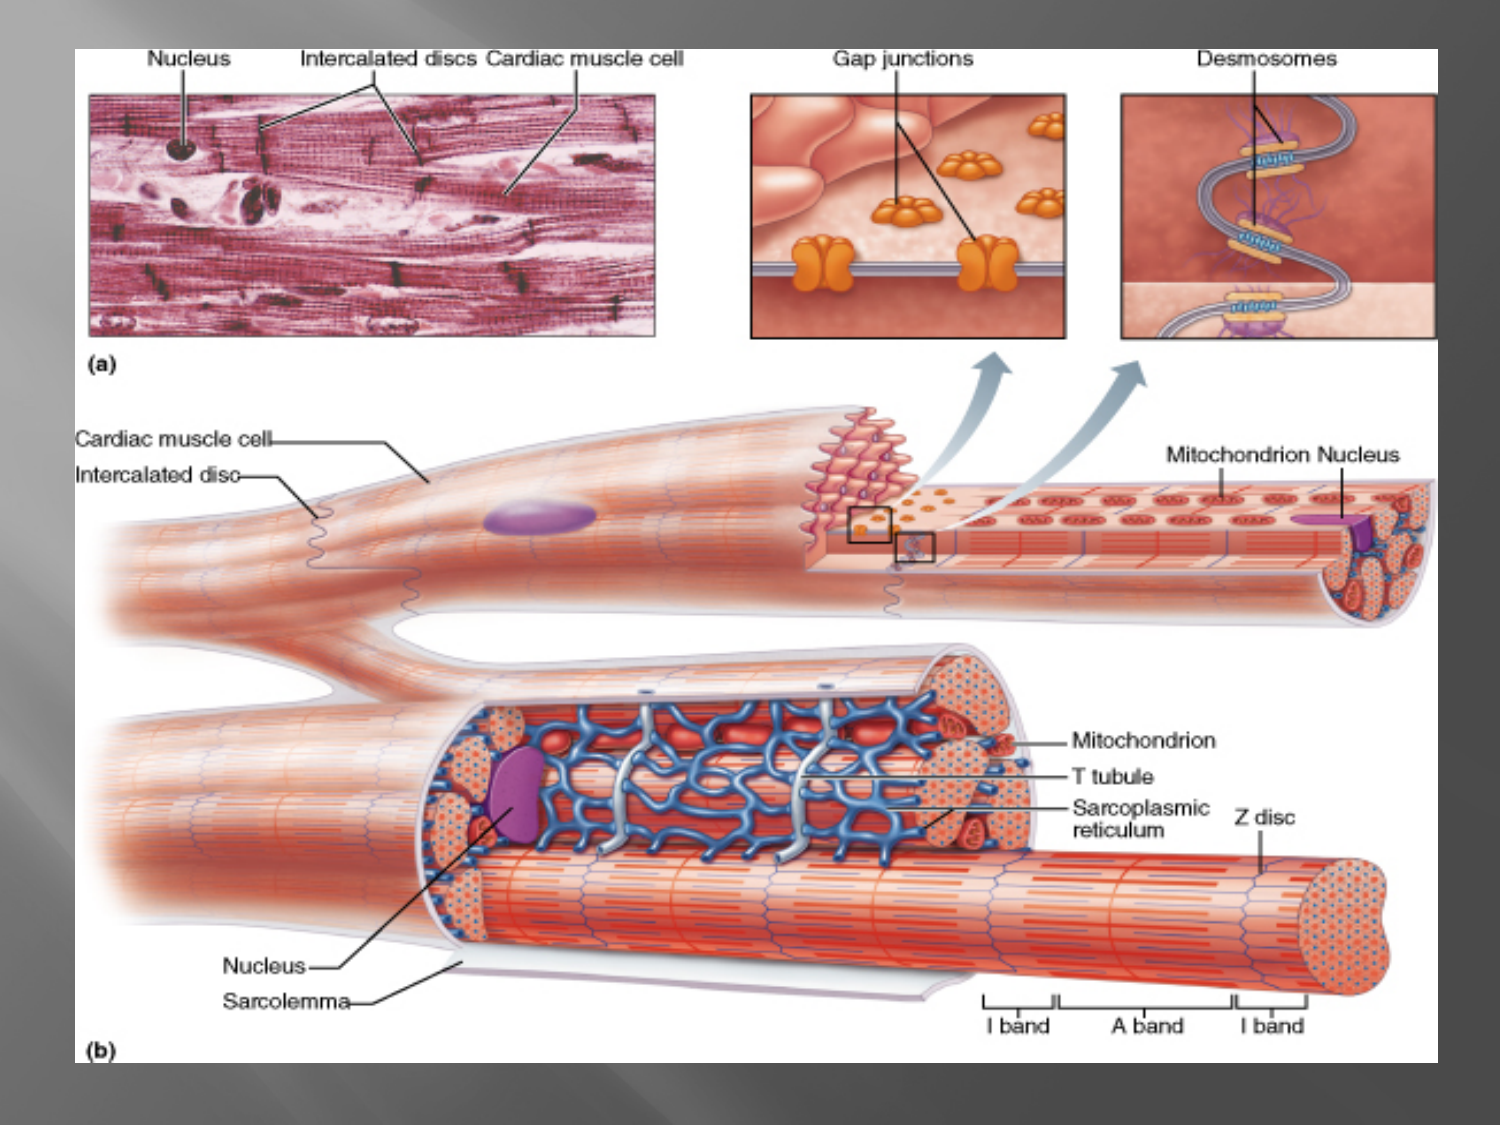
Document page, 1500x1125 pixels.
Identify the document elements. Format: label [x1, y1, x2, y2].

list [74, 49, 1438, 1063]
